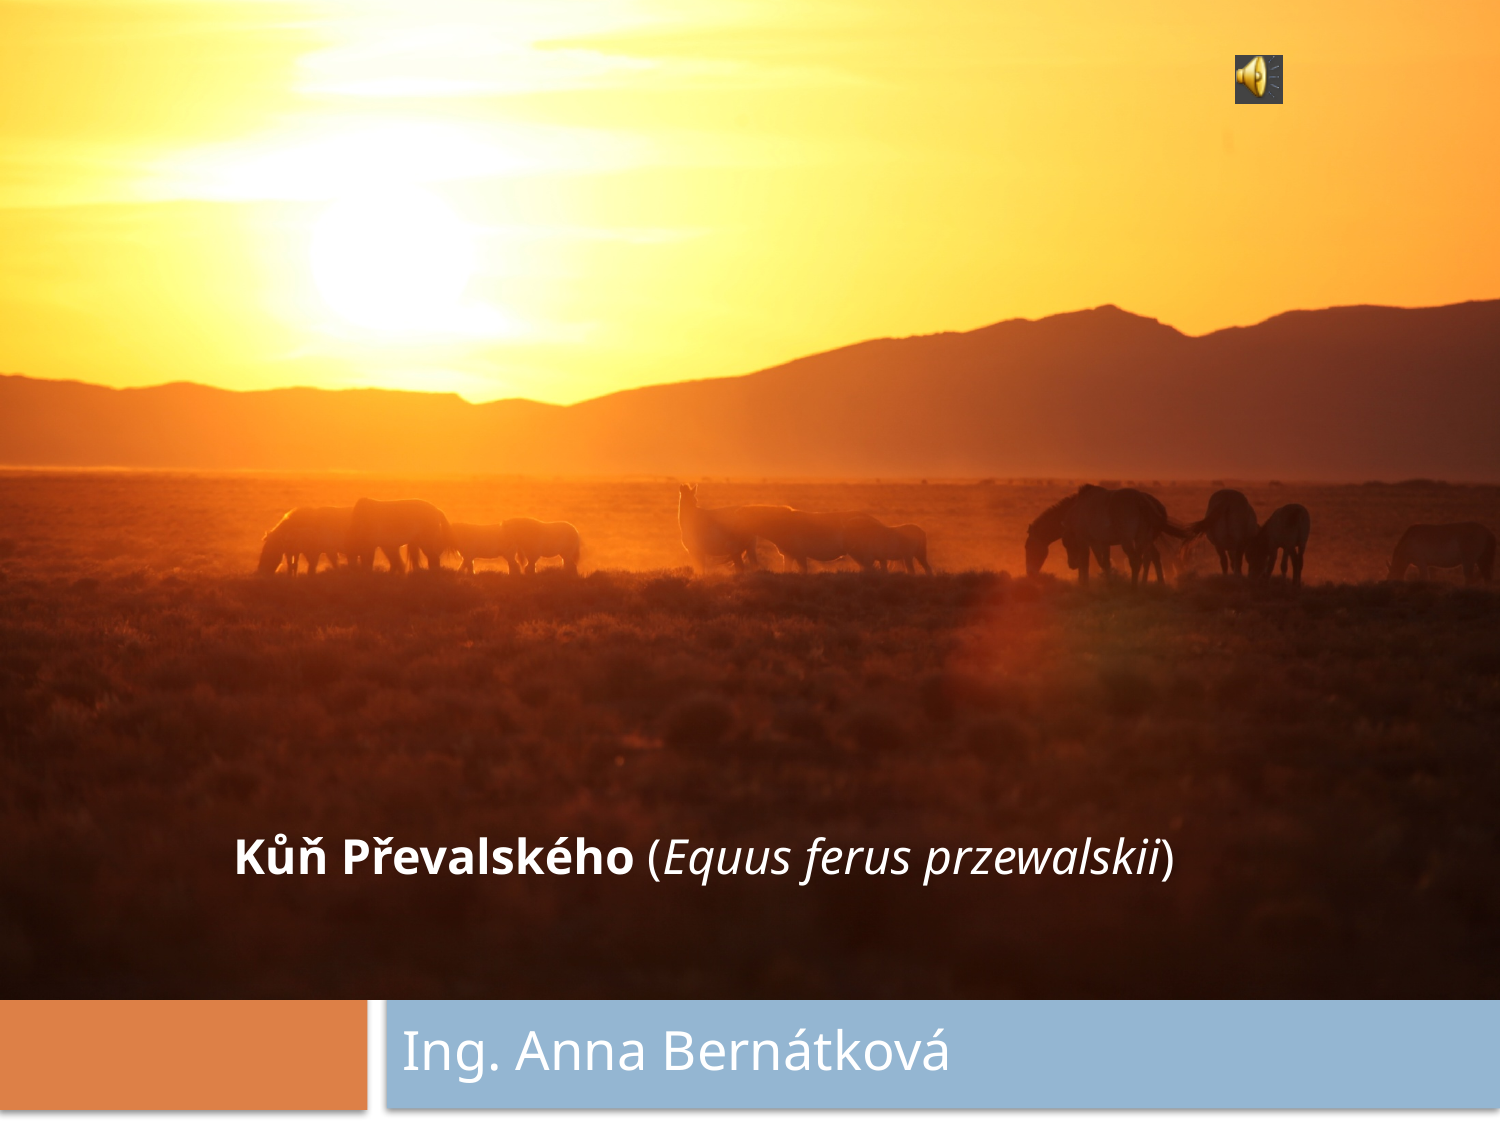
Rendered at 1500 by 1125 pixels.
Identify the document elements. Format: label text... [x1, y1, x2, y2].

subtitle Ing. Anna Bernátková [387, 1012, 1488, 1105]
picture [0, 0, 1500, 1000]
